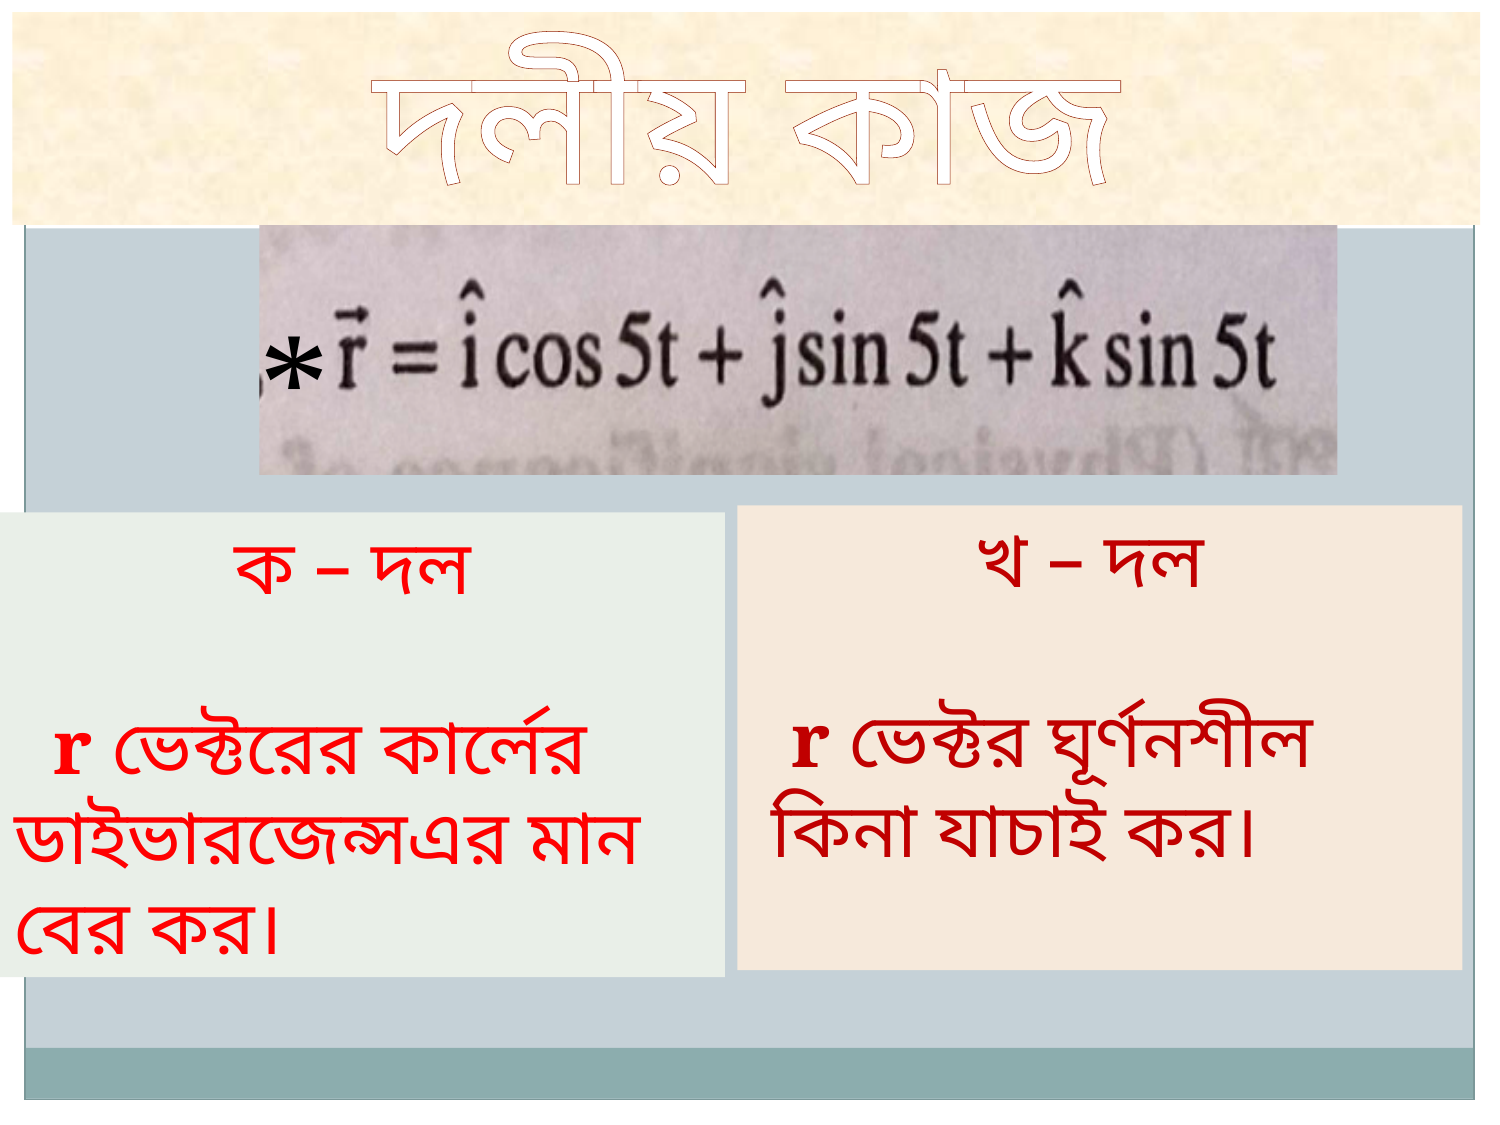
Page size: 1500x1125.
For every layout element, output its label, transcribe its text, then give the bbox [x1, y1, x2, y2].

text_box খ – দল r ভেক্টর ঘূর্ণনশীল কিনা যাচাই কর। [737, 505, 1463, 971]
text_box দলীয় কাজ [12, 12, 1481, 225]
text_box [245, 224, 1338, 479]
text_box ক – দল r ভেক্টরের কার্লের ডাইভারজেন্সএর মান বের কর। [0, 512, 725, 978]
